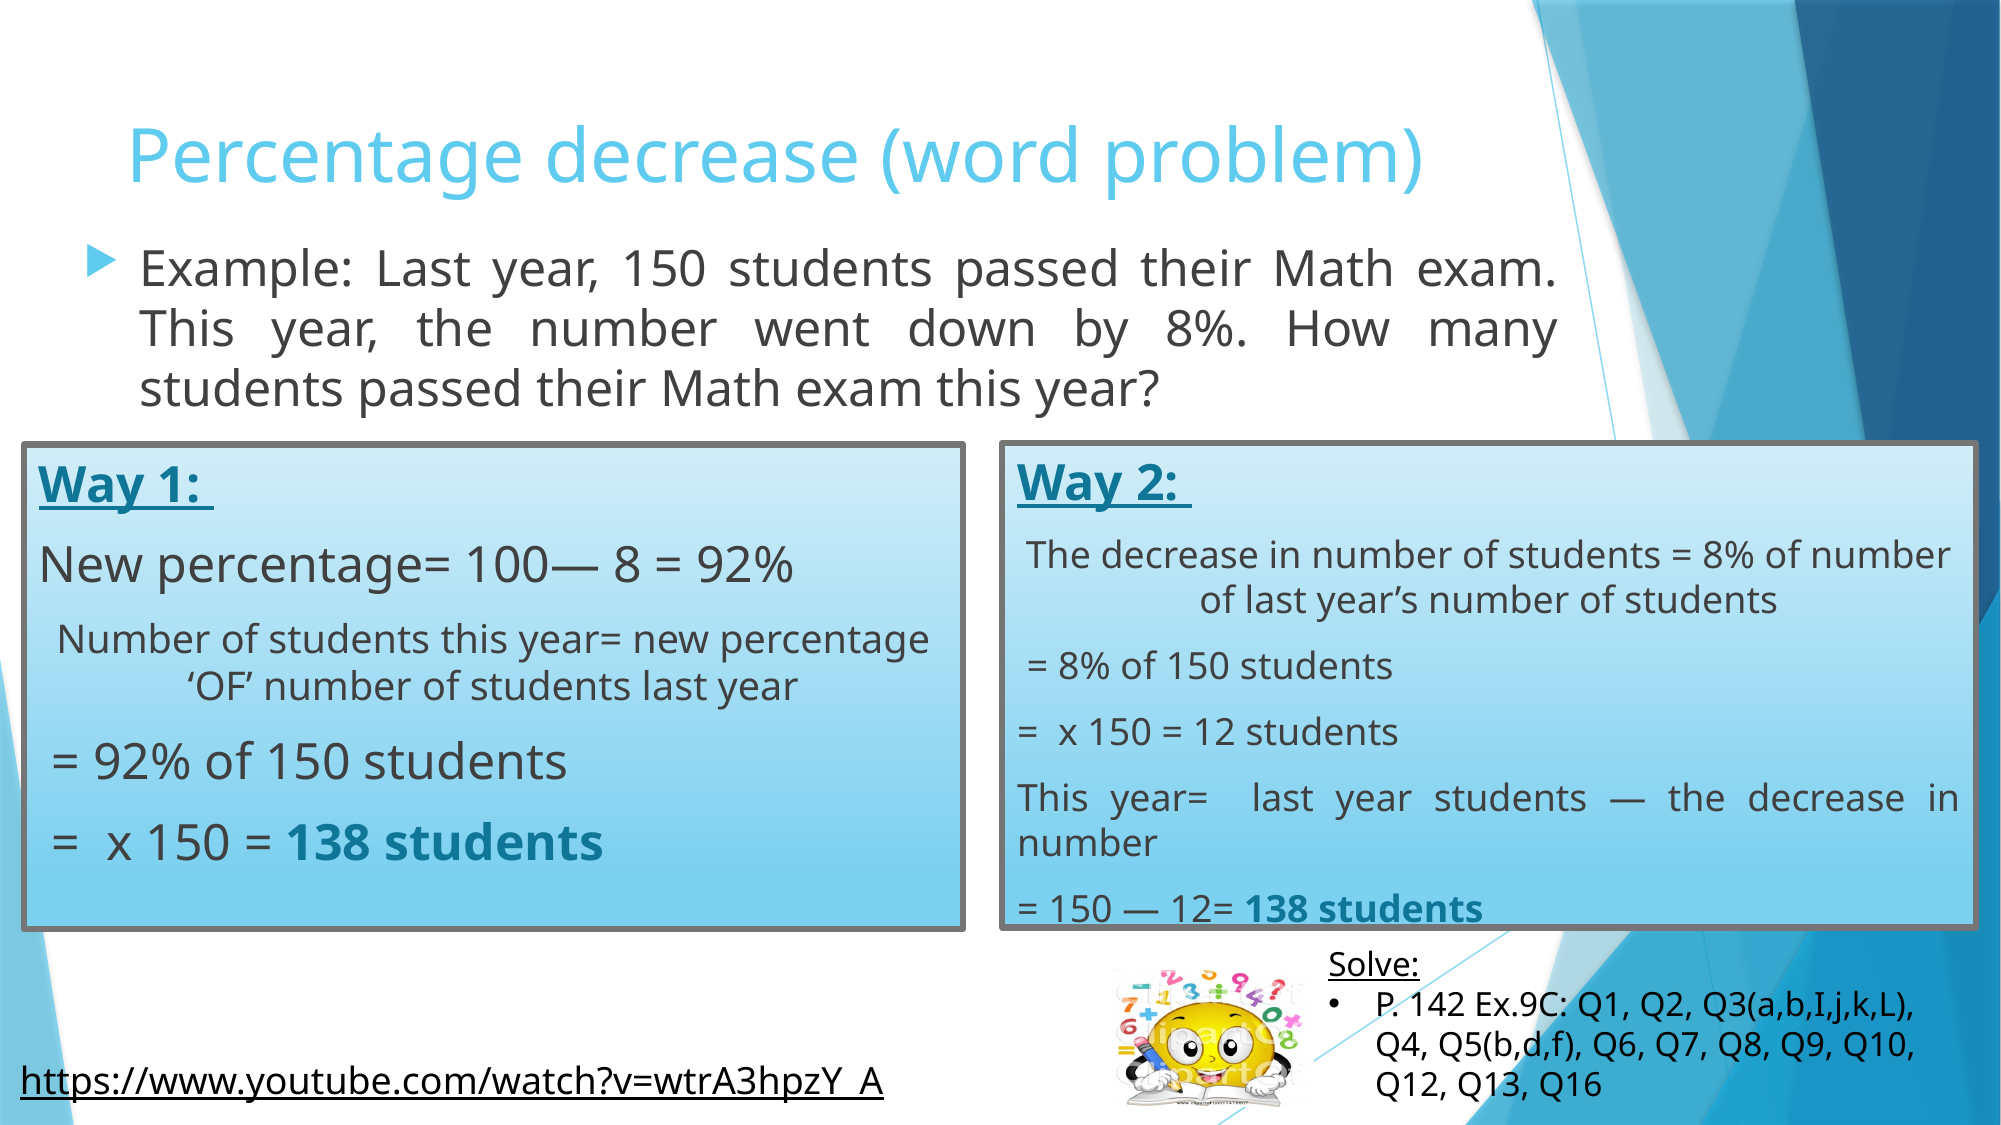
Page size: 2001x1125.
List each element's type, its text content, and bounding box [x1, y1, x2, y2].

title Percentage decrease (word problem) [111, 99, 1522, 228]
list Example: Last year, 150 students passed their Math exam. This year, the number went down by 8%. How many students passed their Math exam this year? [68, 228, 1574, 400]
text_box https://www.youtube.com/watch?v=wtrA3hpzY_A [4, 1049, 909, 1115]
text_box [1106, 934, 1977, 1113]
